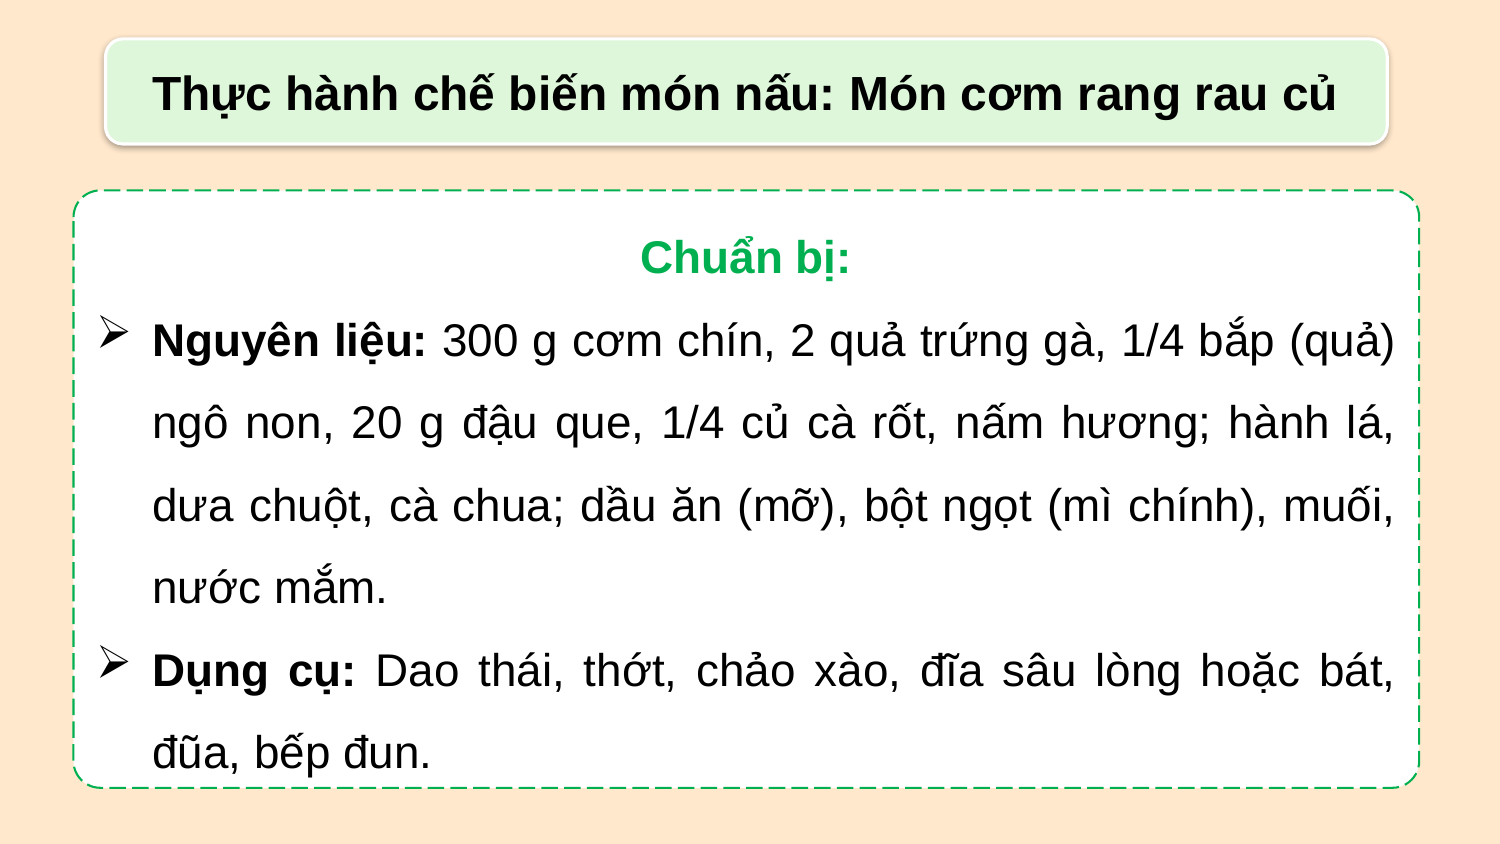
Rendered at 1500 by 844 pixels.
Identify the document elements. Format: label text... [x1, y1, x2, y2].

text_box Thực hành chế biến món nấu: Món cơm rang rau củ [105, 38, 1388, 145]
text_box Chuẩn bị: Nguyên liệu: 300 g cơm chín, 2 quả trứng gà, 1/4 bắp (quả) ngô non, 20 g đậu que, 1/4 củ cà rốt, nấm hương; hành lá, dưa chuột, cà chua; dầu ăn (mỡ), bột ngọt (mì chính), muối, nước mắm. Dụng cụ: Dao thái, thớt, chảo xào, đĩa sâu lòng hoặc bát, đũa, bếp đun. [71, 188, 1422, 790]
